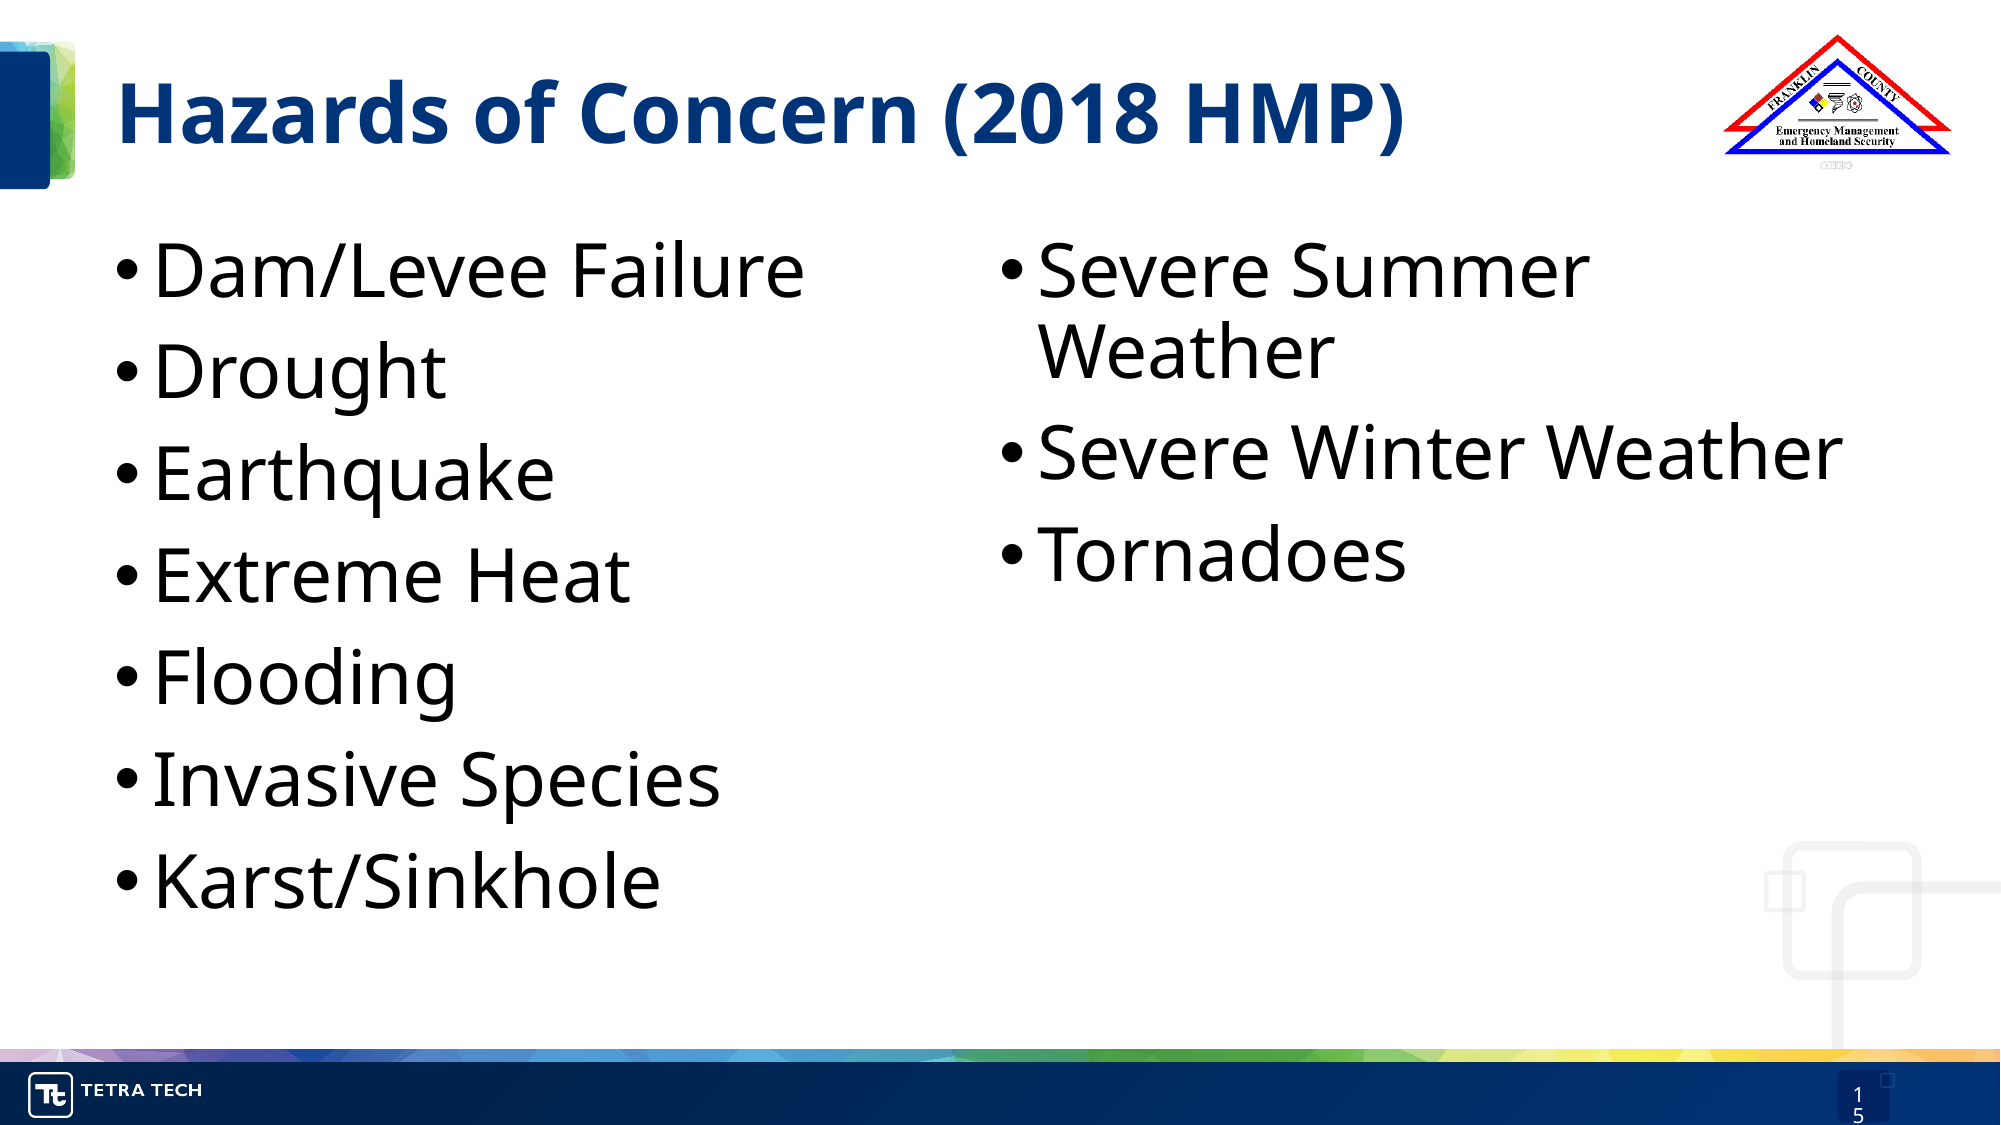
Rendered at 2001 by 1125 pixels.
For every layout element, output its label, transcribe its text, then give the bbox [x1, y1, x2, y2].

picture [0, 1049, 2000, 1062]
list Dam/Levee Failure Drought Earthquake Extreme Heat Flooding Invasive Species Karst/Sinkhole Severe Summer Weather Severe Winter Weather Tornadoes [99, 224, 1900, 1013]
picture [0, 41, 75, 180]
picture [28, 1072, 201, 1118]
slide_number 15 [1837, 1069, 1890, 1122]
picture [1718, 26, 1957, 177]
title Hazards of Concern (2018 HMP) [100, 45, 1601, 188]
